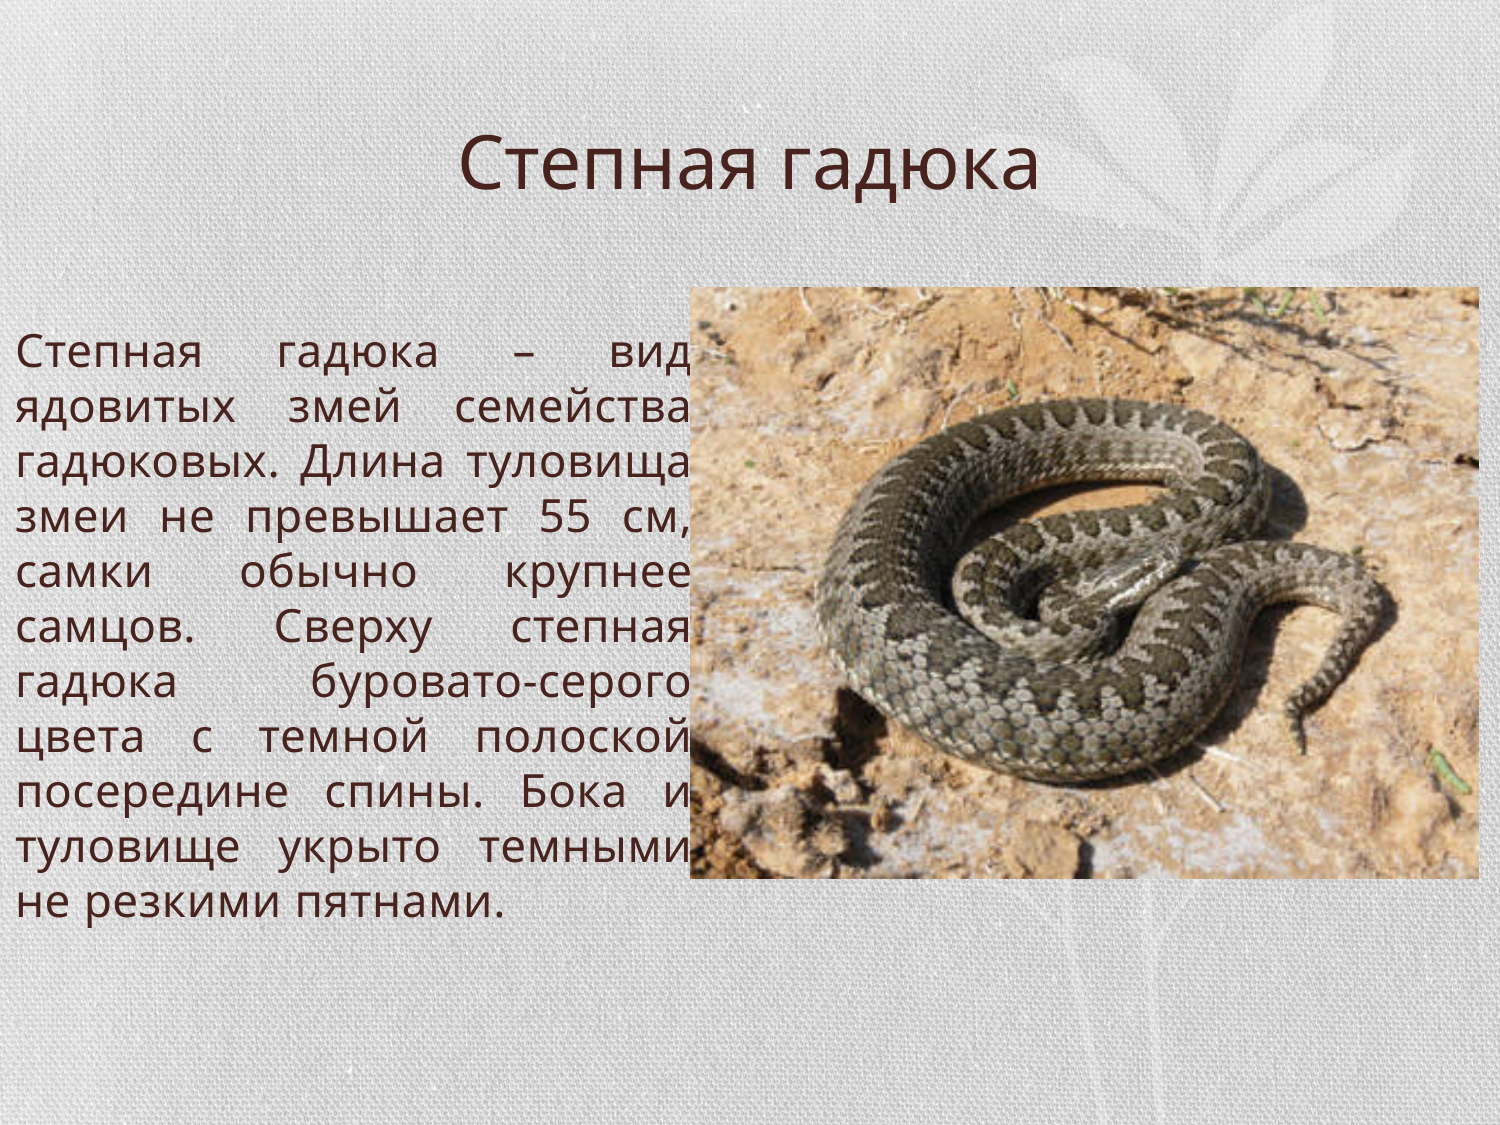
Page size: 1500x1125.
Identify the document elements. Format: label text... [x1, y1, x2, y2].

title Степная гадюка [45, 37, 1455, 213]
list Степная гадюка – вид ядовитых змей семейства гадюковых. Длина туловища змеи не превышает 55 см, самки обычно крупнее самцов. Сверху степная гадюка буровато-серого цвета с темной полоской посередине спины. Бока и туловище укрыто темными не резкими пятнами. [0, 314, 709, 1125]
picture [690, 287, 1479, 879]
